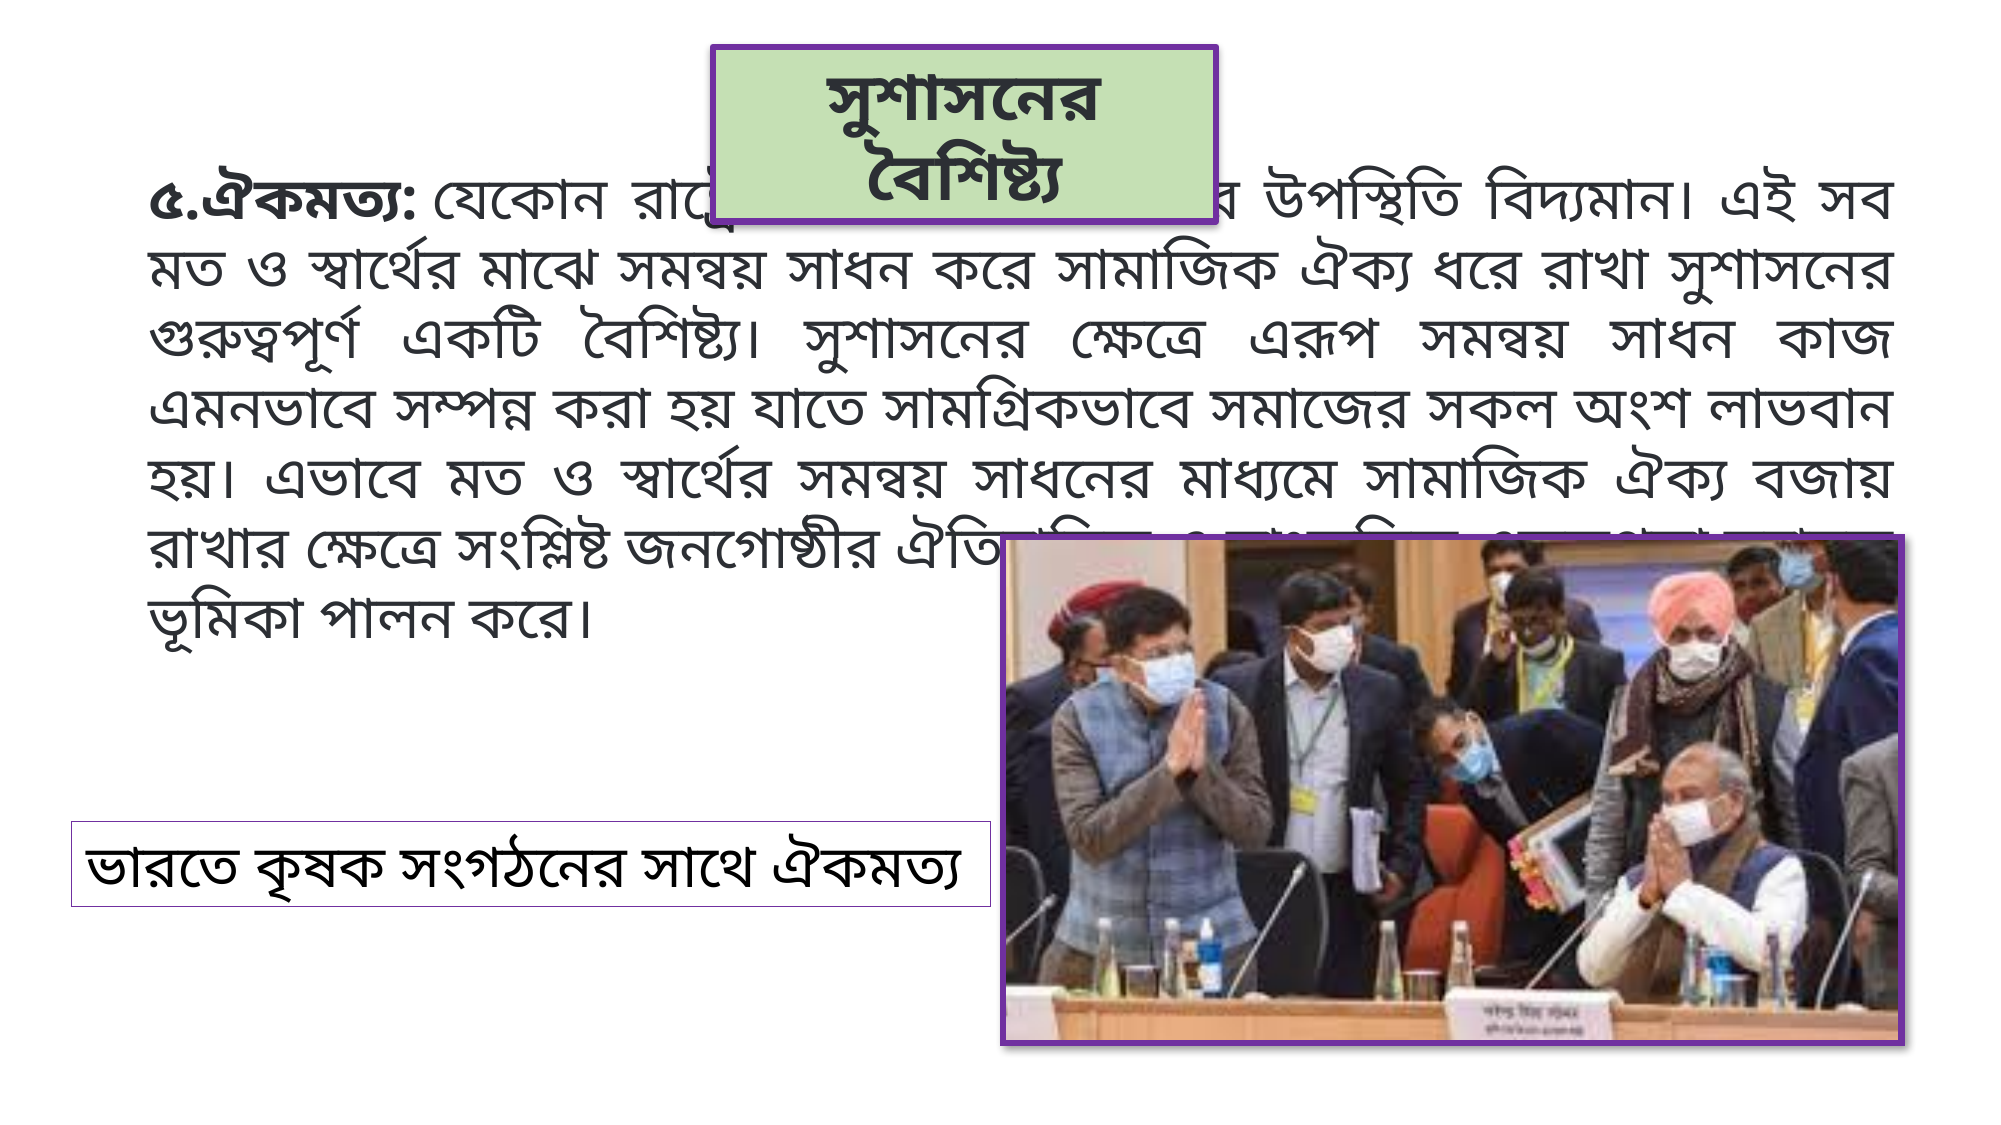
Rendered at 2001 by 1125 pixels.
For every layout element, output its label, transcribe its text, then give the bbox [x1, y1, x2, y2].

text_box ভারতে কৃষক সংগঠনের সাথে ঐকমত্য [71, 821, 991, 907]
text_box ৫.ঐকমত্য: যেকোন রাষ্ট্রেই নানা মত ও স্বার্থের উপস্থিতি বিদ্যমান। এই সব মত ও স্বার্থের মাঝে সমন্বয় সাধন করে সামাজিক ঐক্য ধরে রাখা সুশাসনের গুরুত্বপূর্ণ একটি বৈশিষ্ট্য। সুশাসনের ক্ষেত্রে এরূপ সমন্বয় সাধন কাজ এমনভাবে সম্পন্ন করা হয় যাতে সামগ্রিকভাবে সমাজের সকল অংশ লাভবান হয়। এভাবে মত ও স্বার্থের সমন্বয় সাধনের মাধ্যমে সামাজিক ঐক্য বজায় রাখার ক্ষেত্রে সংশ্লিষ্ট জনগোষ্ঠীর ঐতিহাসিক ও সাংস্কৃতিক একরূপতা সহায়ক ভূমিকা পালন করে। [133, 153, 1909, 658]
picture [1005, 540, 1899, 1041]
text_box সুশাসনের বৈশিষ্ট্য [712, 46, 1217, 222]
